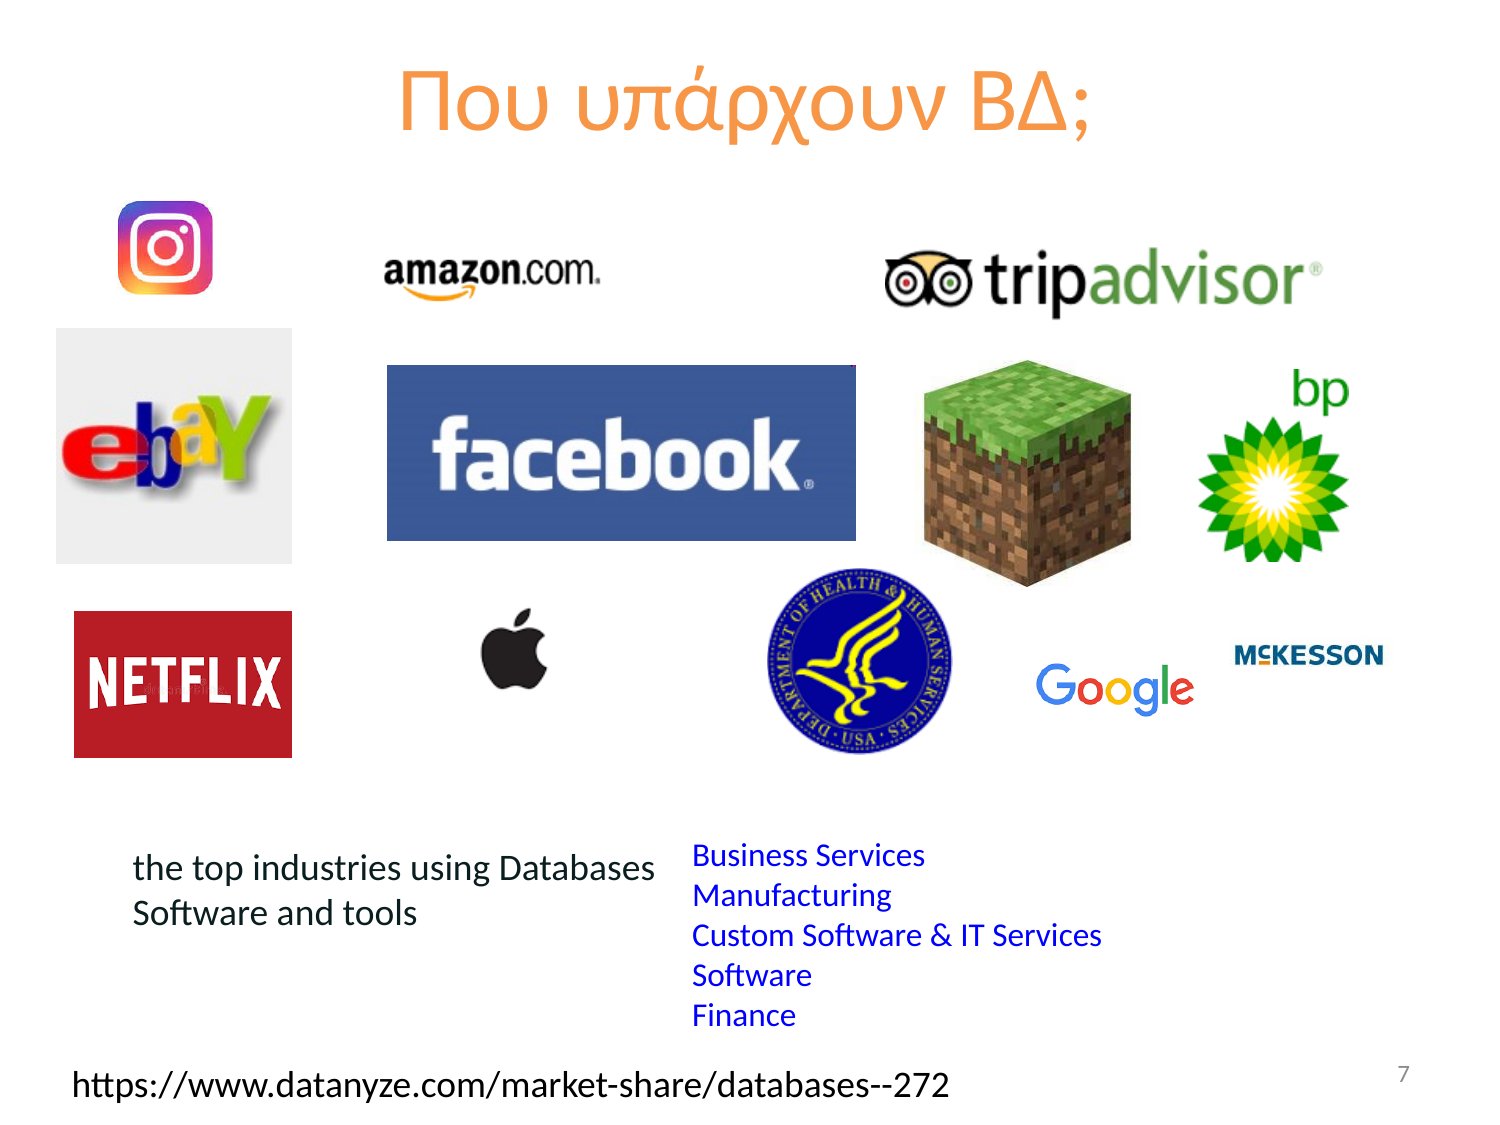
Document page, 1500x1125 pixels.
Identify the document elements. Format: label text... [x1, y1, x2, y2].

picture [980, 369, 1402, 758]
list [375, 247, 608, 316]
picture [386, 365, 857, 541]
slide_number 7 [1074, 1042, 1425, 1103]
text_box Business Services Manufacturing Custom Software & IT Services Software Finance [677, 825, 1378, 1041]
picture [420, 579, 608, 720]
picture [884, 247, 1378, 336]
text_box https://www.datanyze.com/market-share/databases--272 [56, 1052, 1274, 1112]
text_box Που υπάρχουν ΒΔ; [70, 0, 1421, 188]
picture [766, 360, 1141, 755]
picture [74, 611, 292, 758]
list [56, 328, 292, 564]
picture [117, 200, 213, 296]
text_box the top industries using Databases Software and tools [117, 835, 722, 941]
